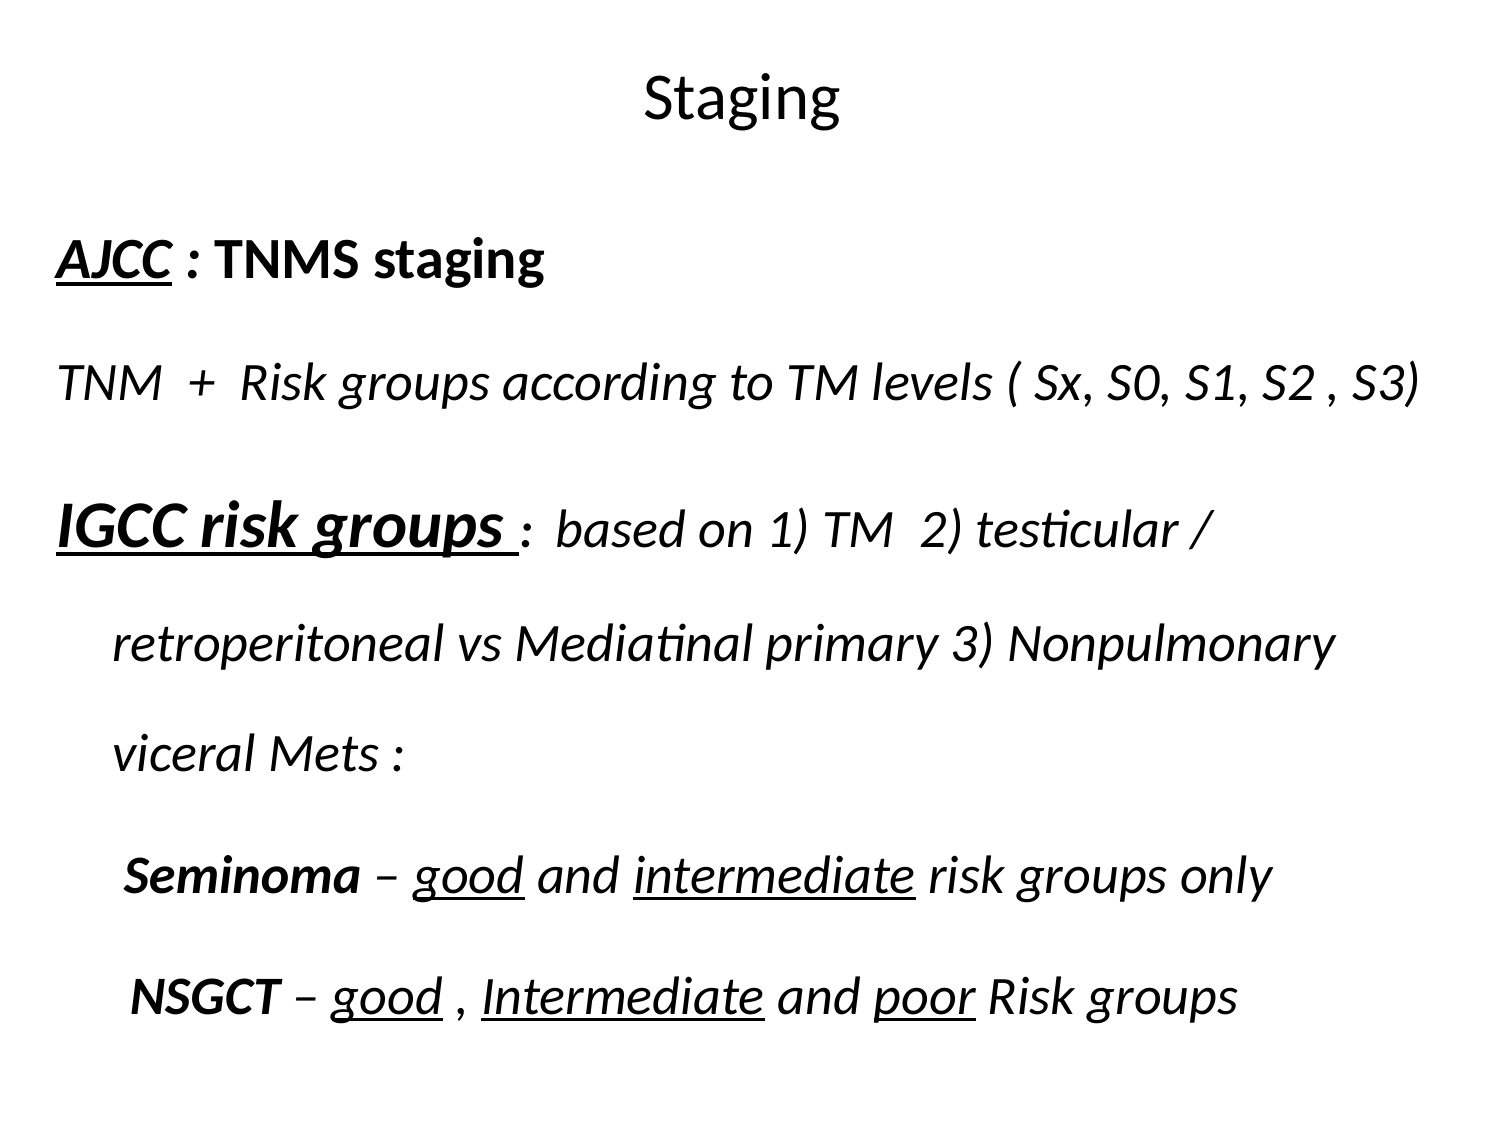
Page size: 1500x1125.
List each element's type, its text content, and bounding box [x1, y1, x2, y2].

list AJCC : TNMS staging TNM + Risk groups according to TM levels ( Sx, S0, S1, S2 , S3) IGCC risk groups : based on 1) TM 2) testicular / retroperitoneal vs Mediatinal primary 3) Nonpulmonary viceral Mets : Seminoma – good and intermediate risk groups only NSGCT – good , Intermediate and poor Risk groups [41, 164, 1444, 1071]
title Staging [75, 45, 1425, 141]
